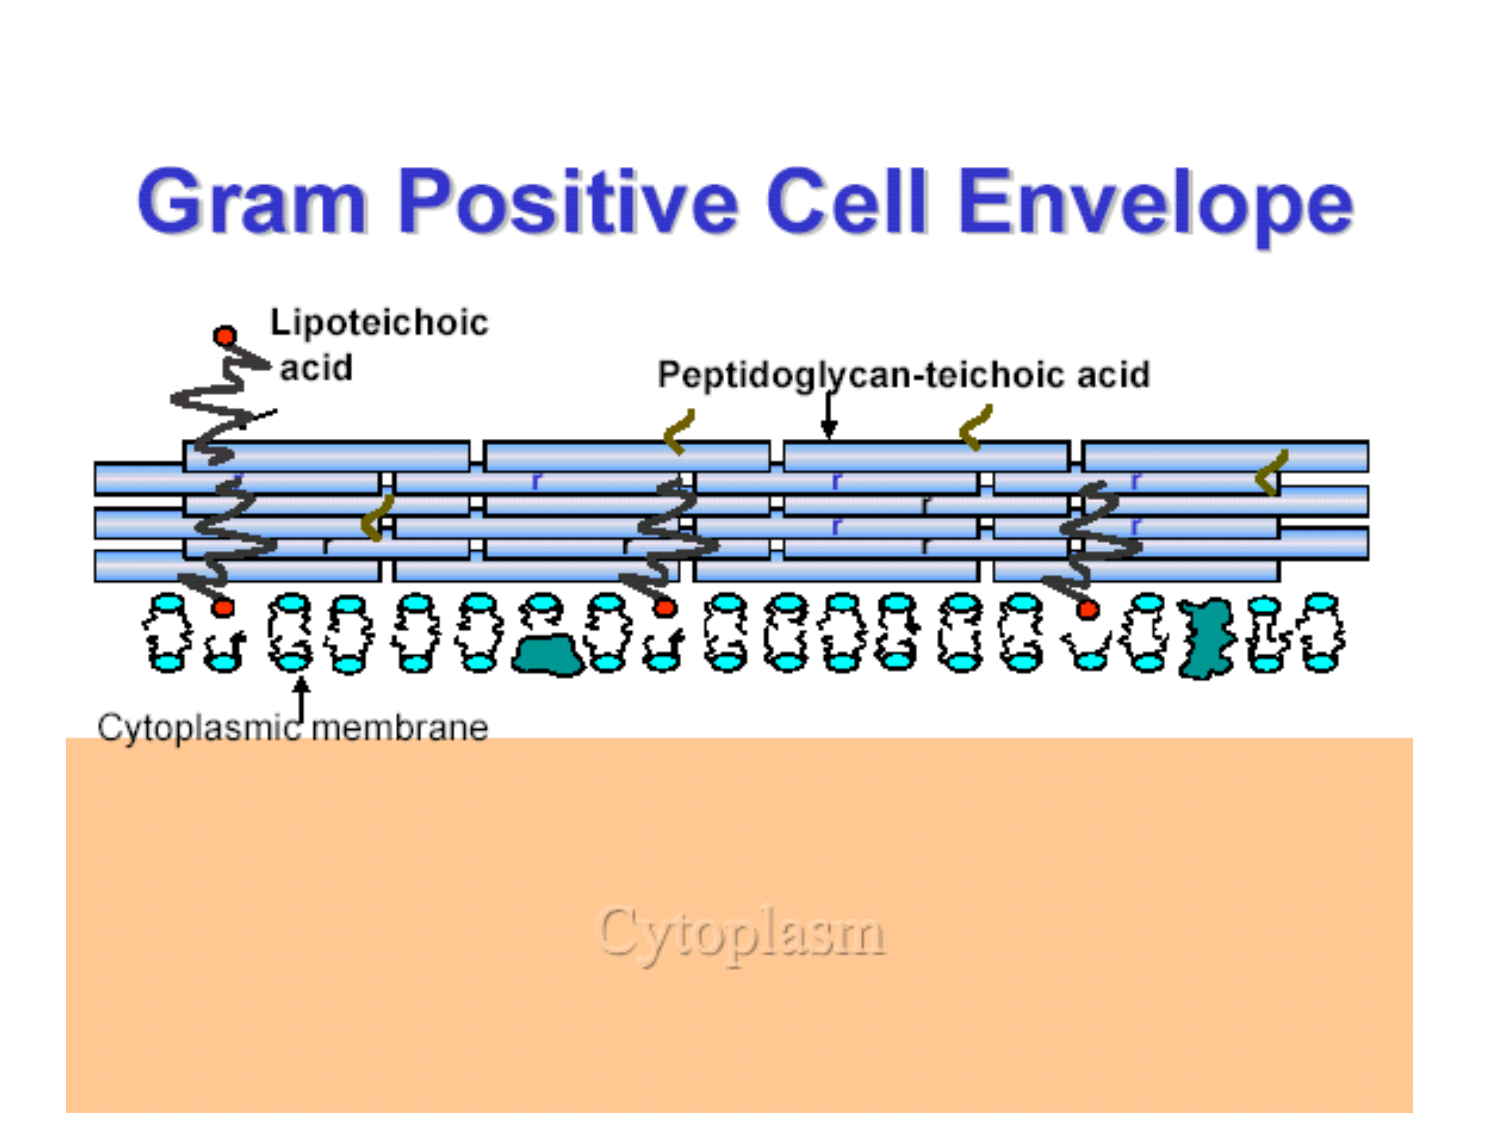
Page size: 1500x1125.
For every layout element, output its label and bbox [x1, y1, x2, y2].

picture [66, 166, 1414, 1114]
